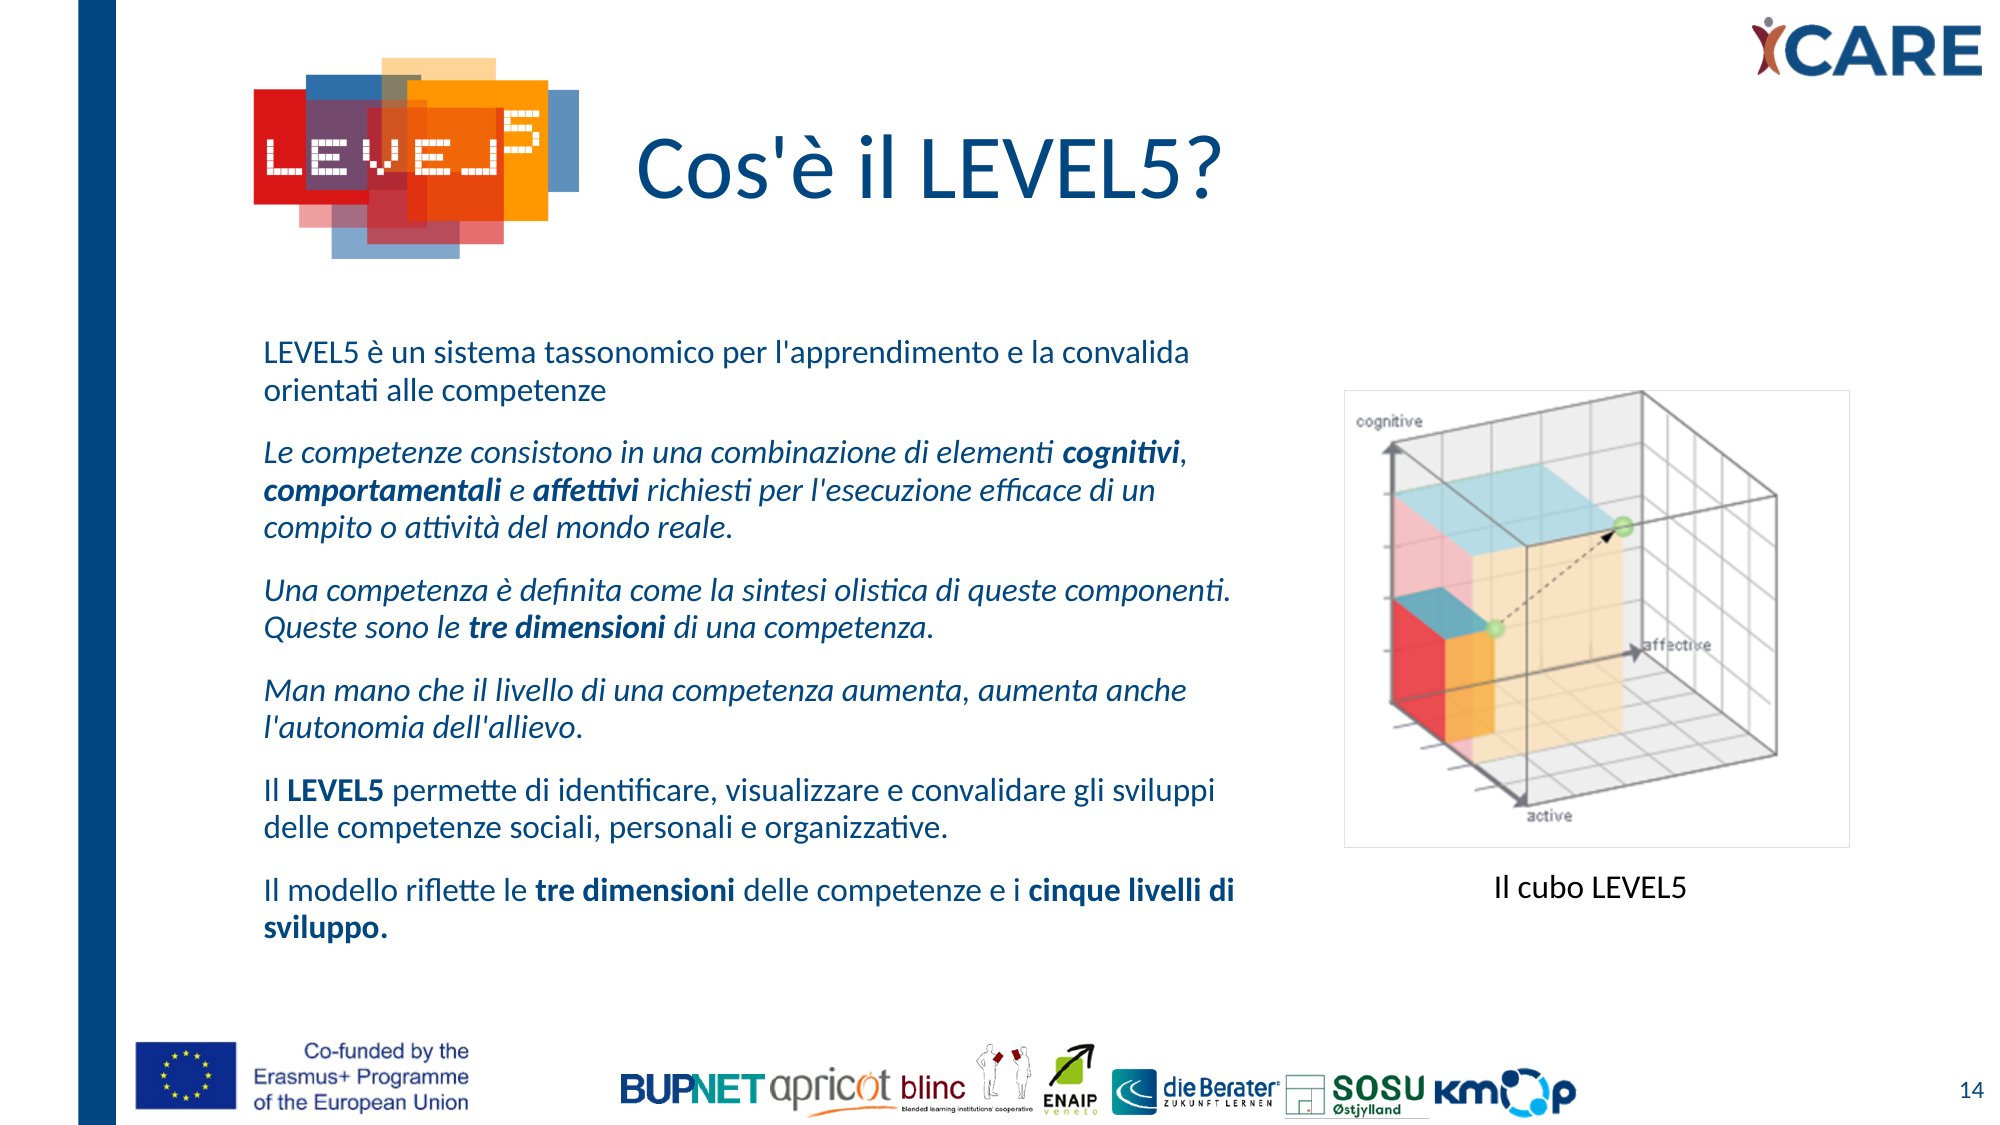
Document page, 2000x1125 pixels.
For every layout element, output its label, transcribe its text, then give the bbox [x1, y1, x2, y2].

list LEVEL5 è un sistema tassonomico per l'apprendimento e la convalida orientati alle competenze Le competenze consistono in una combinazione di elementi cognitivi, comportamentali e affettivi richiesti per l'esecuzione efficace di un compito o attività del mondo reale. Una competenza è definita come la sintesi olistica di queste componenti. Queste sono le tre dimensioni di una competenza. Man mano che il livello di una competenza aumenta, aumenta anche l'autonomia dell'allievo. Il LEVEL5 permette di identificare, visualizzare e convalidare gli sviluppi delle competenze sociali, personali e organizzative. Il modello riflette le tre dimensioni delle competenze e i cinque livelli di sviluppo. [229, 326, 1260, 944]
picture [1342, 389, 1851, 849]
title Cos'è il LEVEL5? [621, 112, 1800, 357]
picture [621, 1041, 1579, 1119]
picture [1752, 15, 1985, 94]
text_box Il cubo LEVEL5 [1340, 857, 1842, 913]
slide_number 14 [1737, 1055, 2000, 1122]
picture [253, 57, 579, 259]
picture [115, 1023, 486, 1125]
